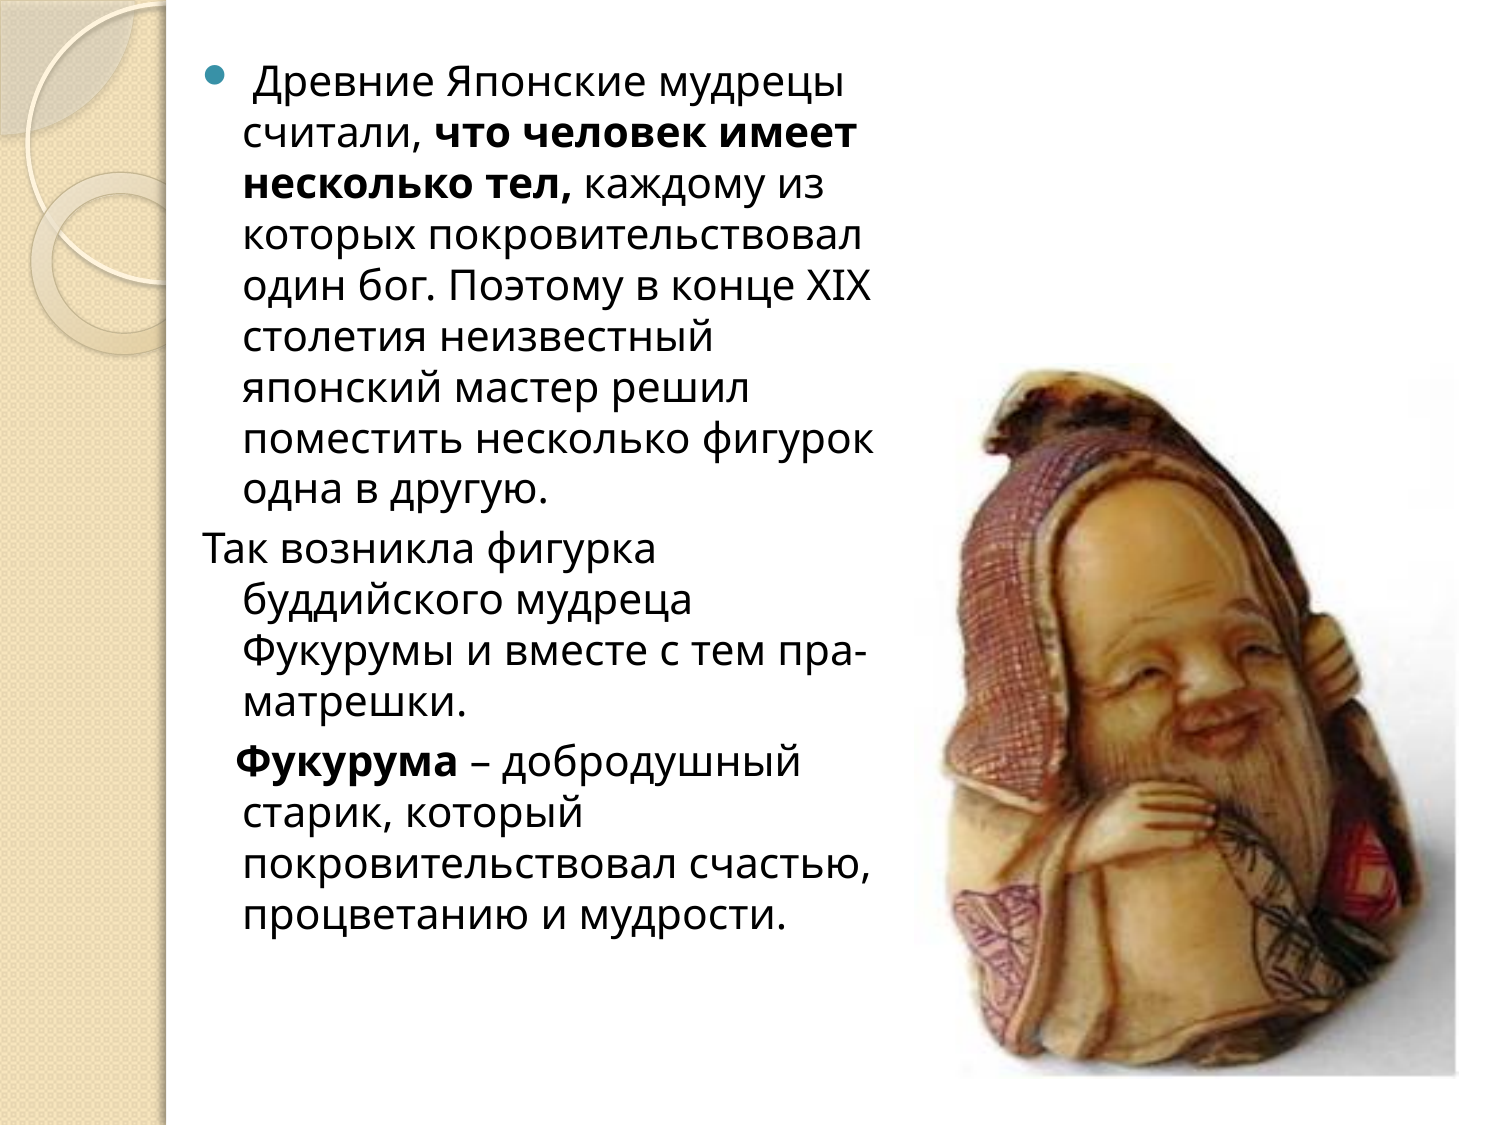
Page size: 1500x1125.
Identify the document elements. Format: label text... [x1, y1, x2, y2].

list Древние Японские мудрецы считали, что человек имеет несколько тел, каждому из которых покровительствовал один бог. Поэтому в конце XIX столетия неизвестный японский мастер решил поместить несколько фигурок одна в другую. Так возникла фигурка буддийского мудреца Фукурумы и вместе с тем пра-матрешки. Фукурума – добродушный старик, который покровительствовал счастью, процветанию и мудрости. [175, 46, 891, 1015]
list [913, 363, 1460, 1079]
